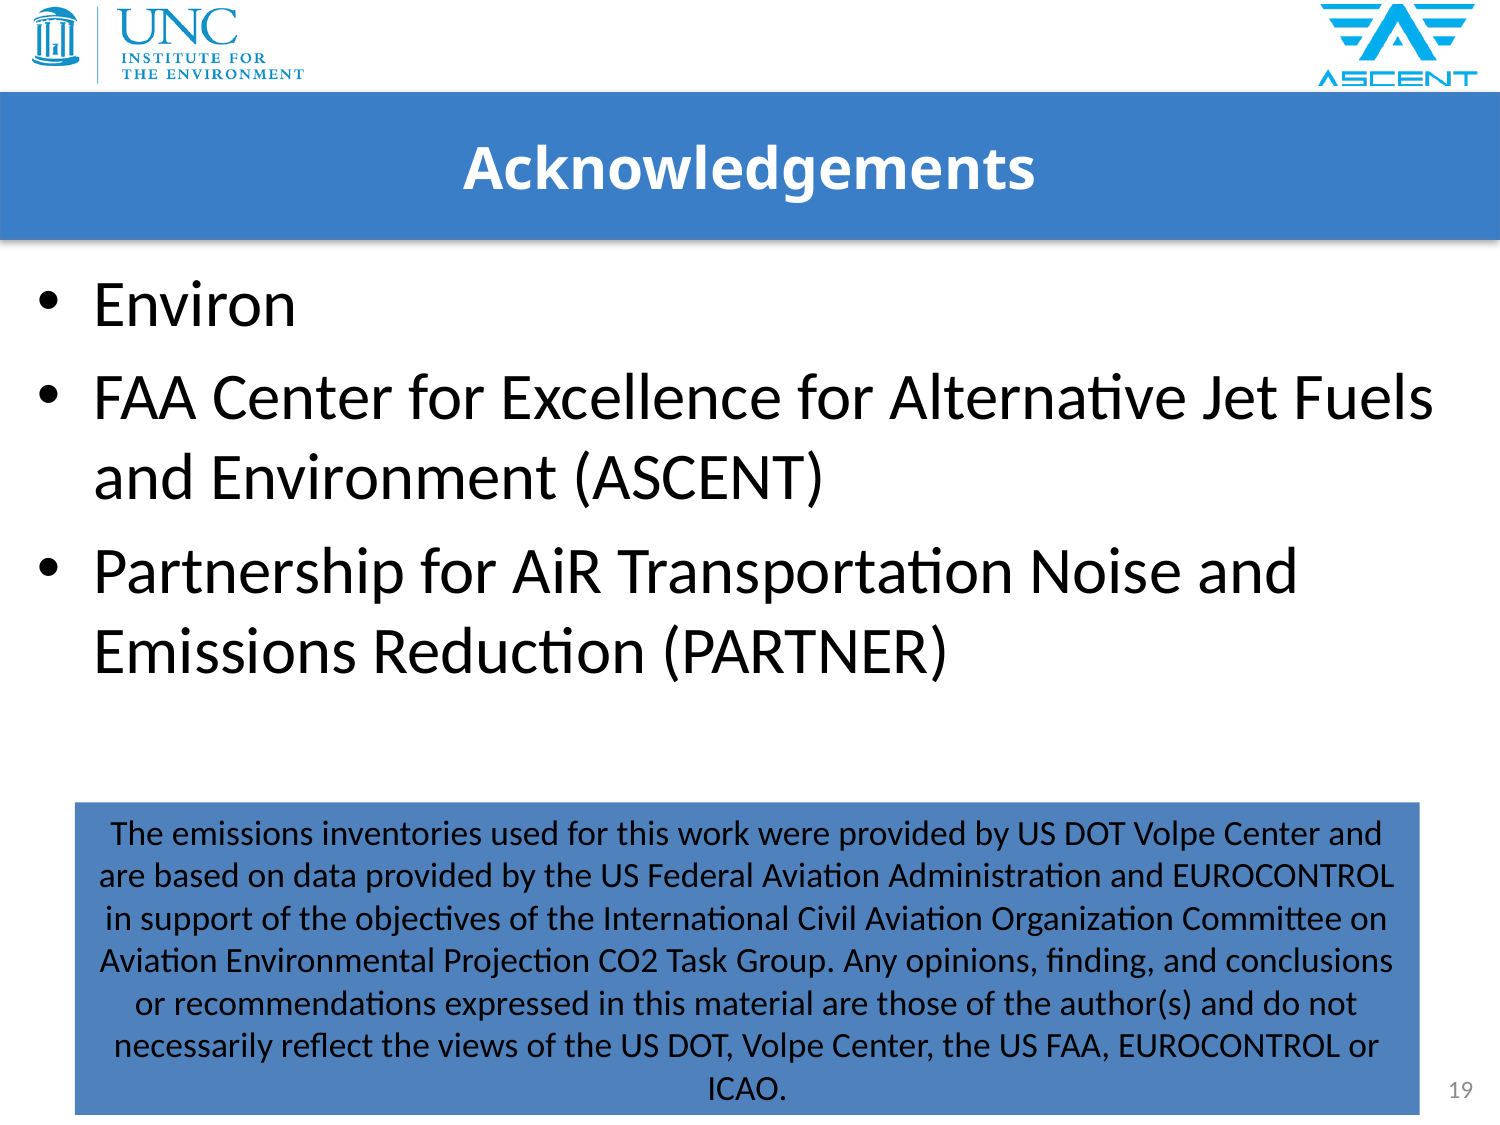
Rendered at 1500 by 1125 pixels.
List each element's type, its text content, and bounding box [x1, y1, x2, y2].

picture [1317, 4, 1478, 87]
slide_number 19 [1138, 1058, 1489, 1118]
text_box The emissions inventories used for this work were provided by US DOT Volpe Center and are based on data provided by the US Federal Aviation Administration and EUROCONTROL in support of the objectives of the International Civil Aviation Organization Committee on Aviation Environmental Projection CO2 Task Group. Any opinions, finding, and conclusions or recommendations expressed in this material are those of the author(s) and do not necessarily reflect the views of the US DOT, Volpe Center, the US FAA, EUROCONTROL or ICAO. [74, 802, 1420, 1115]
picture [0, 0, 335, 87]
picture [1430, 77, 1444, 87]
picture [1323, 79, 1333, 87]
text_box Acknowledgements [0, 92, 1500, 240]
picture [1468, 75, 1478, 87]
list Environ FAA Center for Excellence for Alternative Jet Fuels and Environment (ASCENT) Partnership for AiR Transportation Noise and Emissions Reduction (PARTNER) [21, 251, 1478, 1103]
